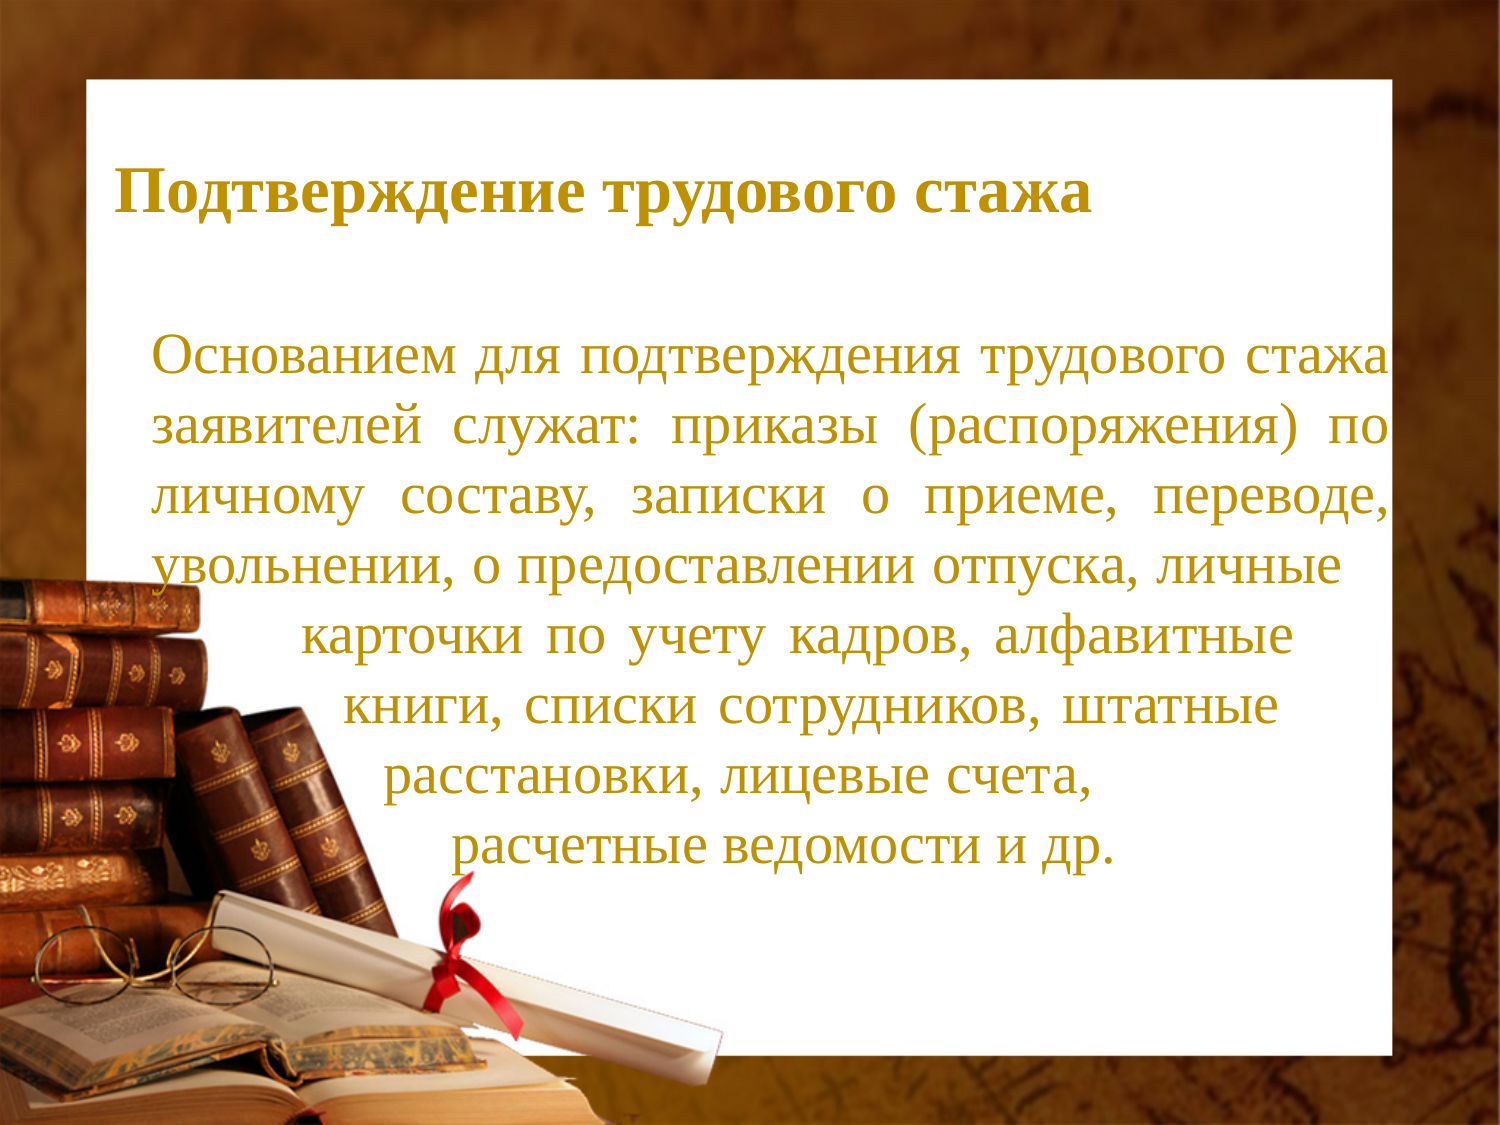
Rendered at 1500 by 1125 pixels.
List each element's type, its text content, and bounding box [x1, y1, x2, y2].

title Подтверждение трудового стажа [99, 81, 1394, 300]
picture [0, 0, 1500, 1125]
text_box Основанием для подтверждения трудового стажа заявителей служат: приказы (распоряжения) по личному составу, записки о приеме, переводе, увольнении, о предоставлении отпуска, личные карточки по учету кадров, алфавитные книги, списки сотрудников, штатные расстановки, лицевые счета, расчетные ведомости и др. [136, 281, 1405, 882]
